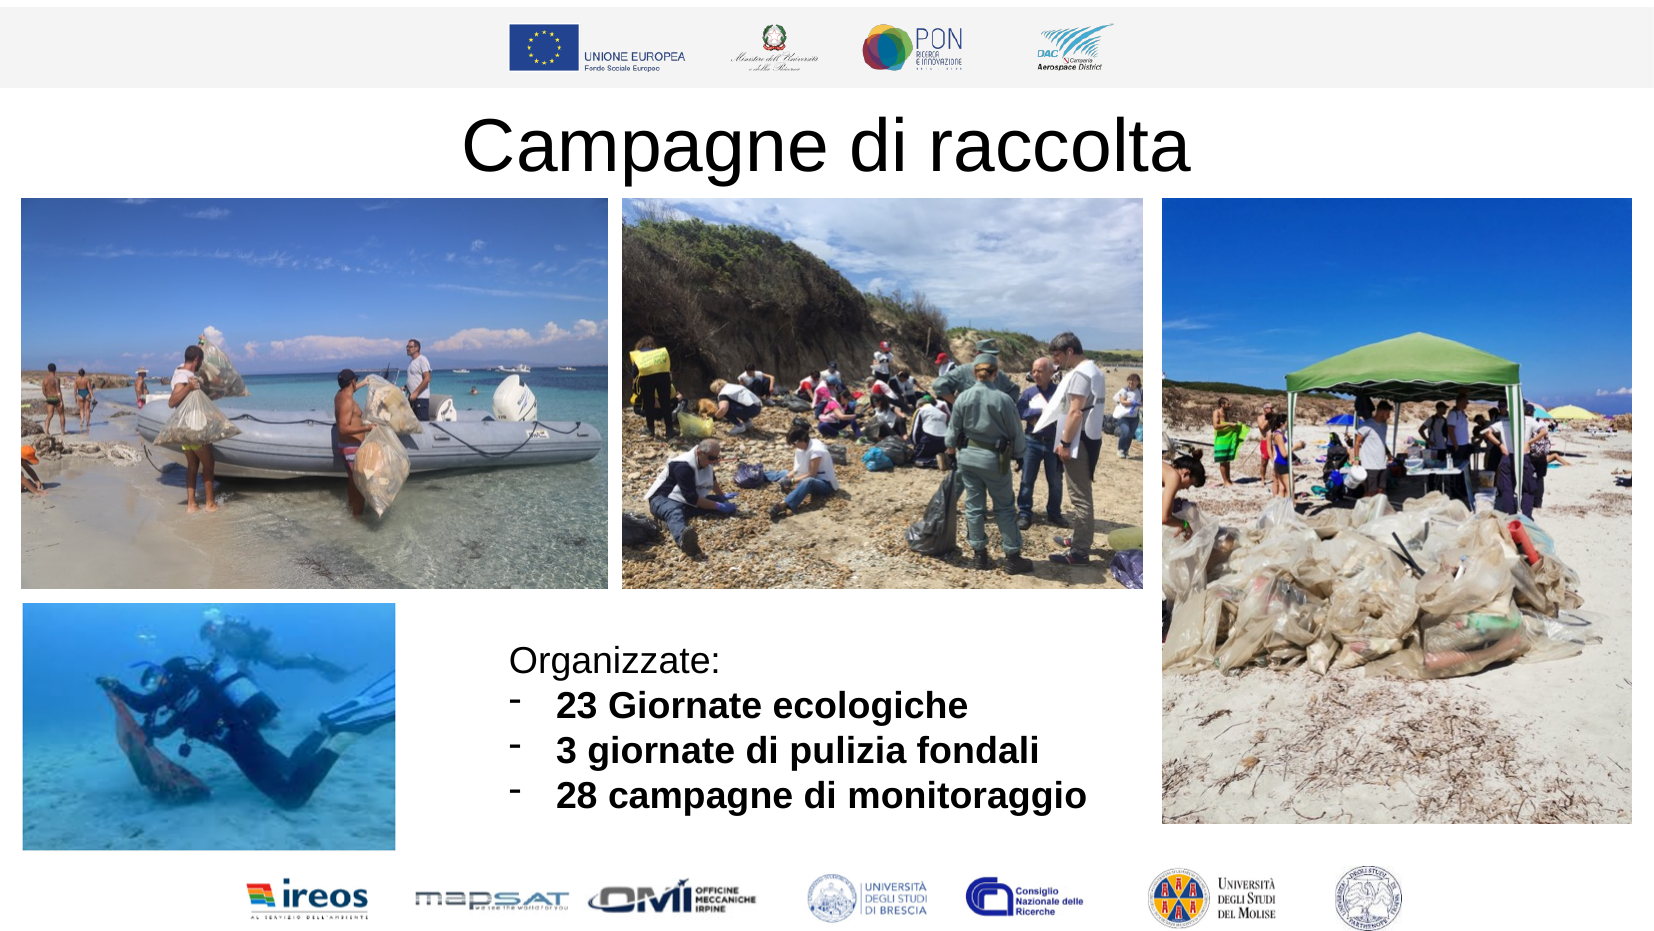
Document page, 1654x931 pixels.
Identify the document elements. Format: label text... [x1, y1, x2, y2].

picture [21, 603, 397, 852]
picture [1162, 197, 1633, 824]
picture [0, 6, 1654, 89]
picture [21, 197, 609, 589]
picture [622, 198, 1143, 589]
title Campagne di raccolta [82, 100, 1571, 199]
text_box Organizzate: 23 Giornate ecologiche 3 giornate di pulizia fondali 28 campagne di monitoraggio [494, 629, 1103, 824]
picture [245, 866, 1402, 931]
